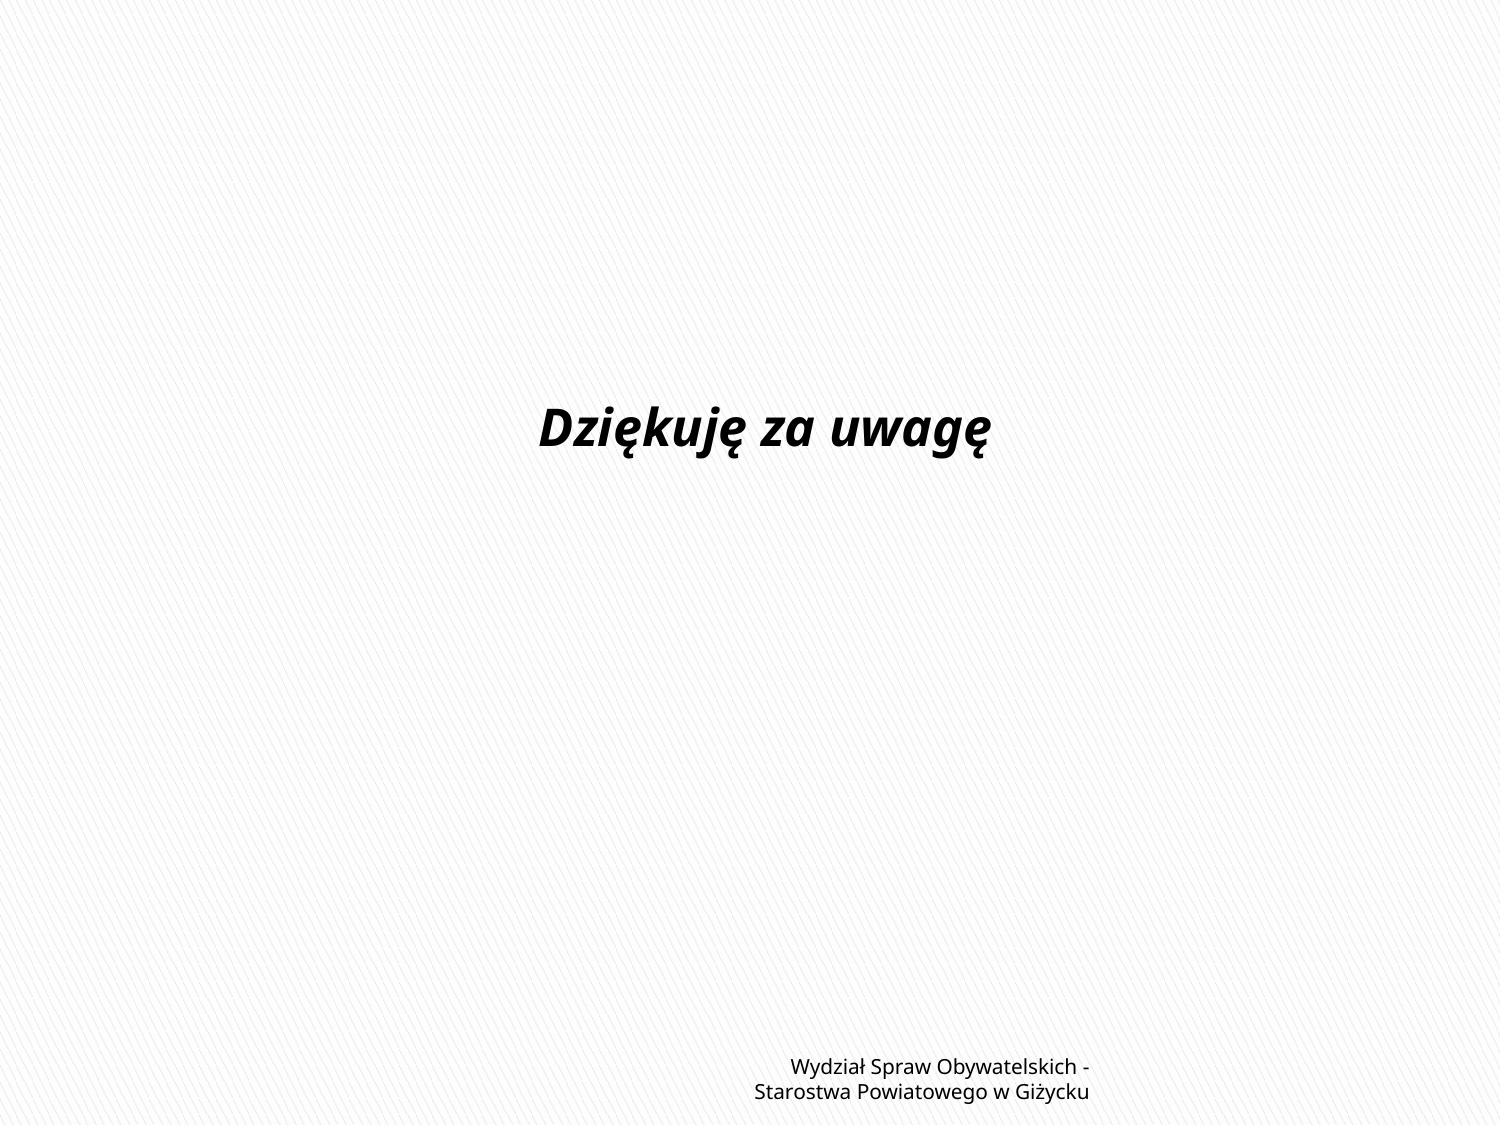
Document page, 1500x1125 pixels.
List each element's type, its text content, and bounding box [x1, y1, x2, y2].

title Dziękuję za uwagę [152, 386, 1380, 462]
footer Wydział Spraw Obywatelskich - Starostwa Powiatowego w Giżycku [718, 1051, 1105, 1112]
